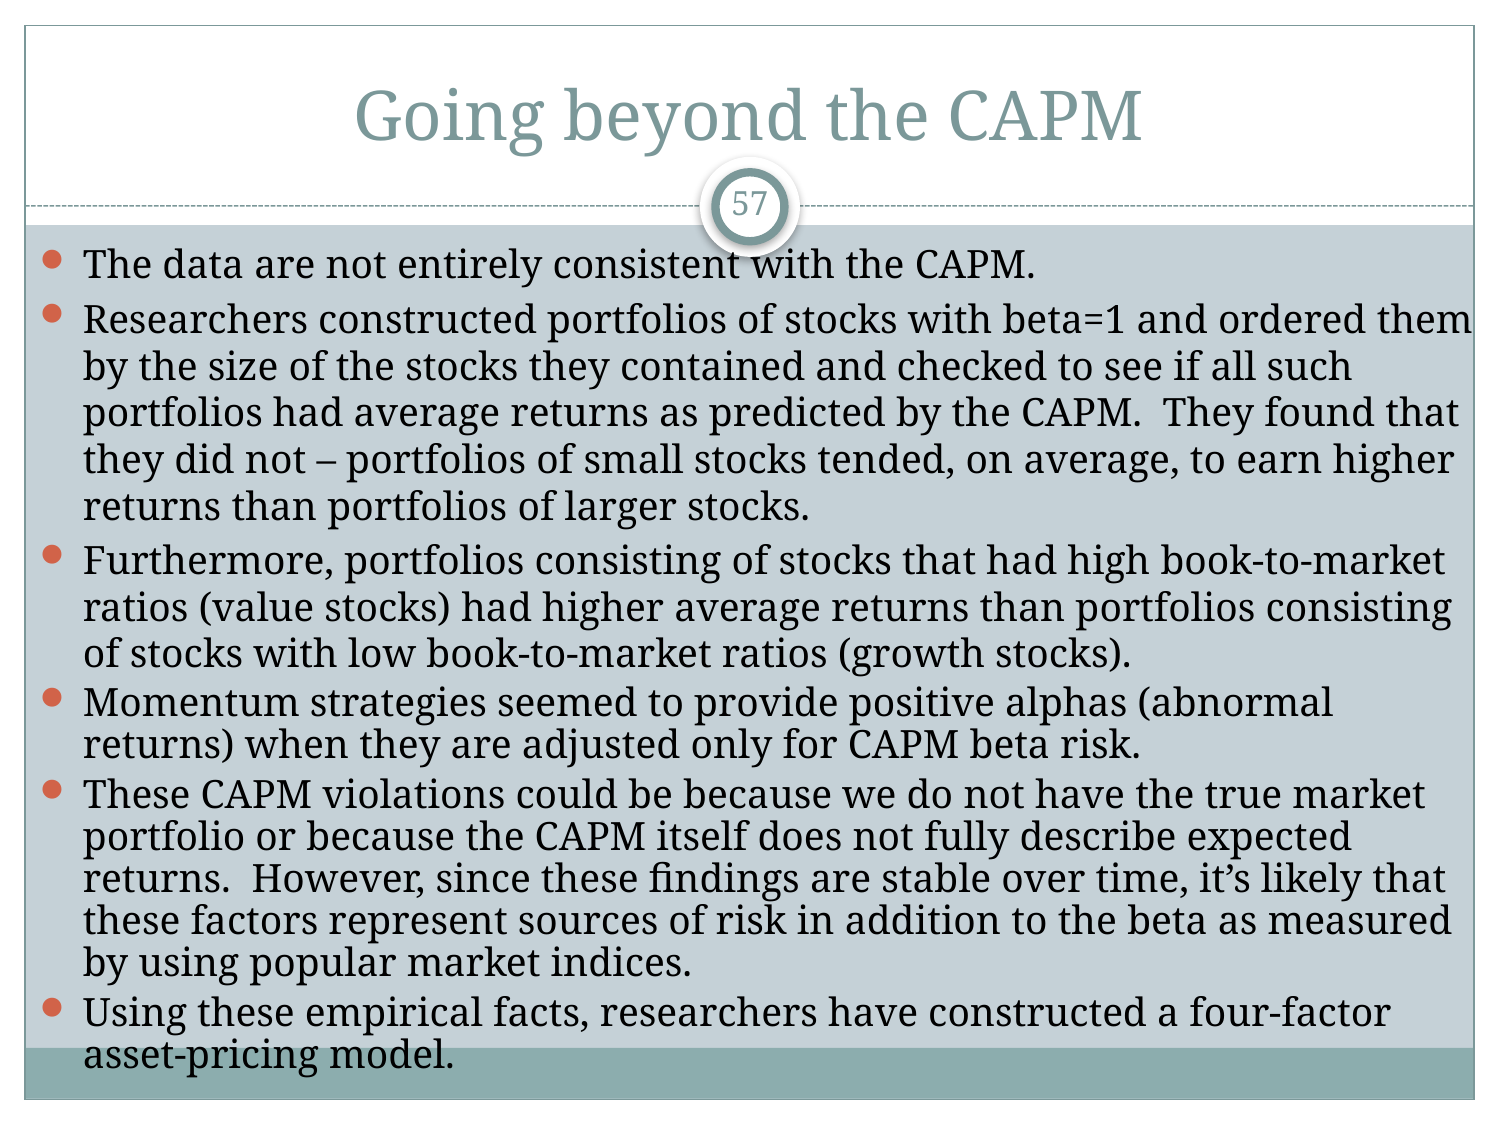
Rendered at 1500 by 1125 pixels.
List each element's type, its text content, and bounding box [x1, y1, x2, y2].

list The data are not entirely consistent with the CAPM. Researchers constructed portfolios of stocks with beta=1 and ordered them by the size of the stocks they contained and checked to see if all such portfolios had average returns as predicted by the CAPM. They found that they did not – portfolios of small stocks tended, on average, to earn higher returns than portfolios of larger stocks. Furthermore, portfolios consisting of stocks that had high book-to-market ratios (value stocks) had higher average returns than portfolios consisting of stocks with low book-to-market ratios (growth stocks). Momentum strategies seemed to provide positive alphas (abnormal returns) when they are adjusted only for CAPM beta risk. These CAPM violations could be because we do not have the true market portfolio or because the CAPM itself does not fully describe expected returns. However, since these findings are stable over time, it’s likely that these factors represent sources of risk in addition to the beta as measured by using popular market indices. Using these empirical facts, researchers have constructed a four-factor asset-pricing model. [24, 237, 1500, 1100]
slide_number 57 [712, 168, 788, 237]
title Going beyond the CAPM [49, 37, 1450, 162]
